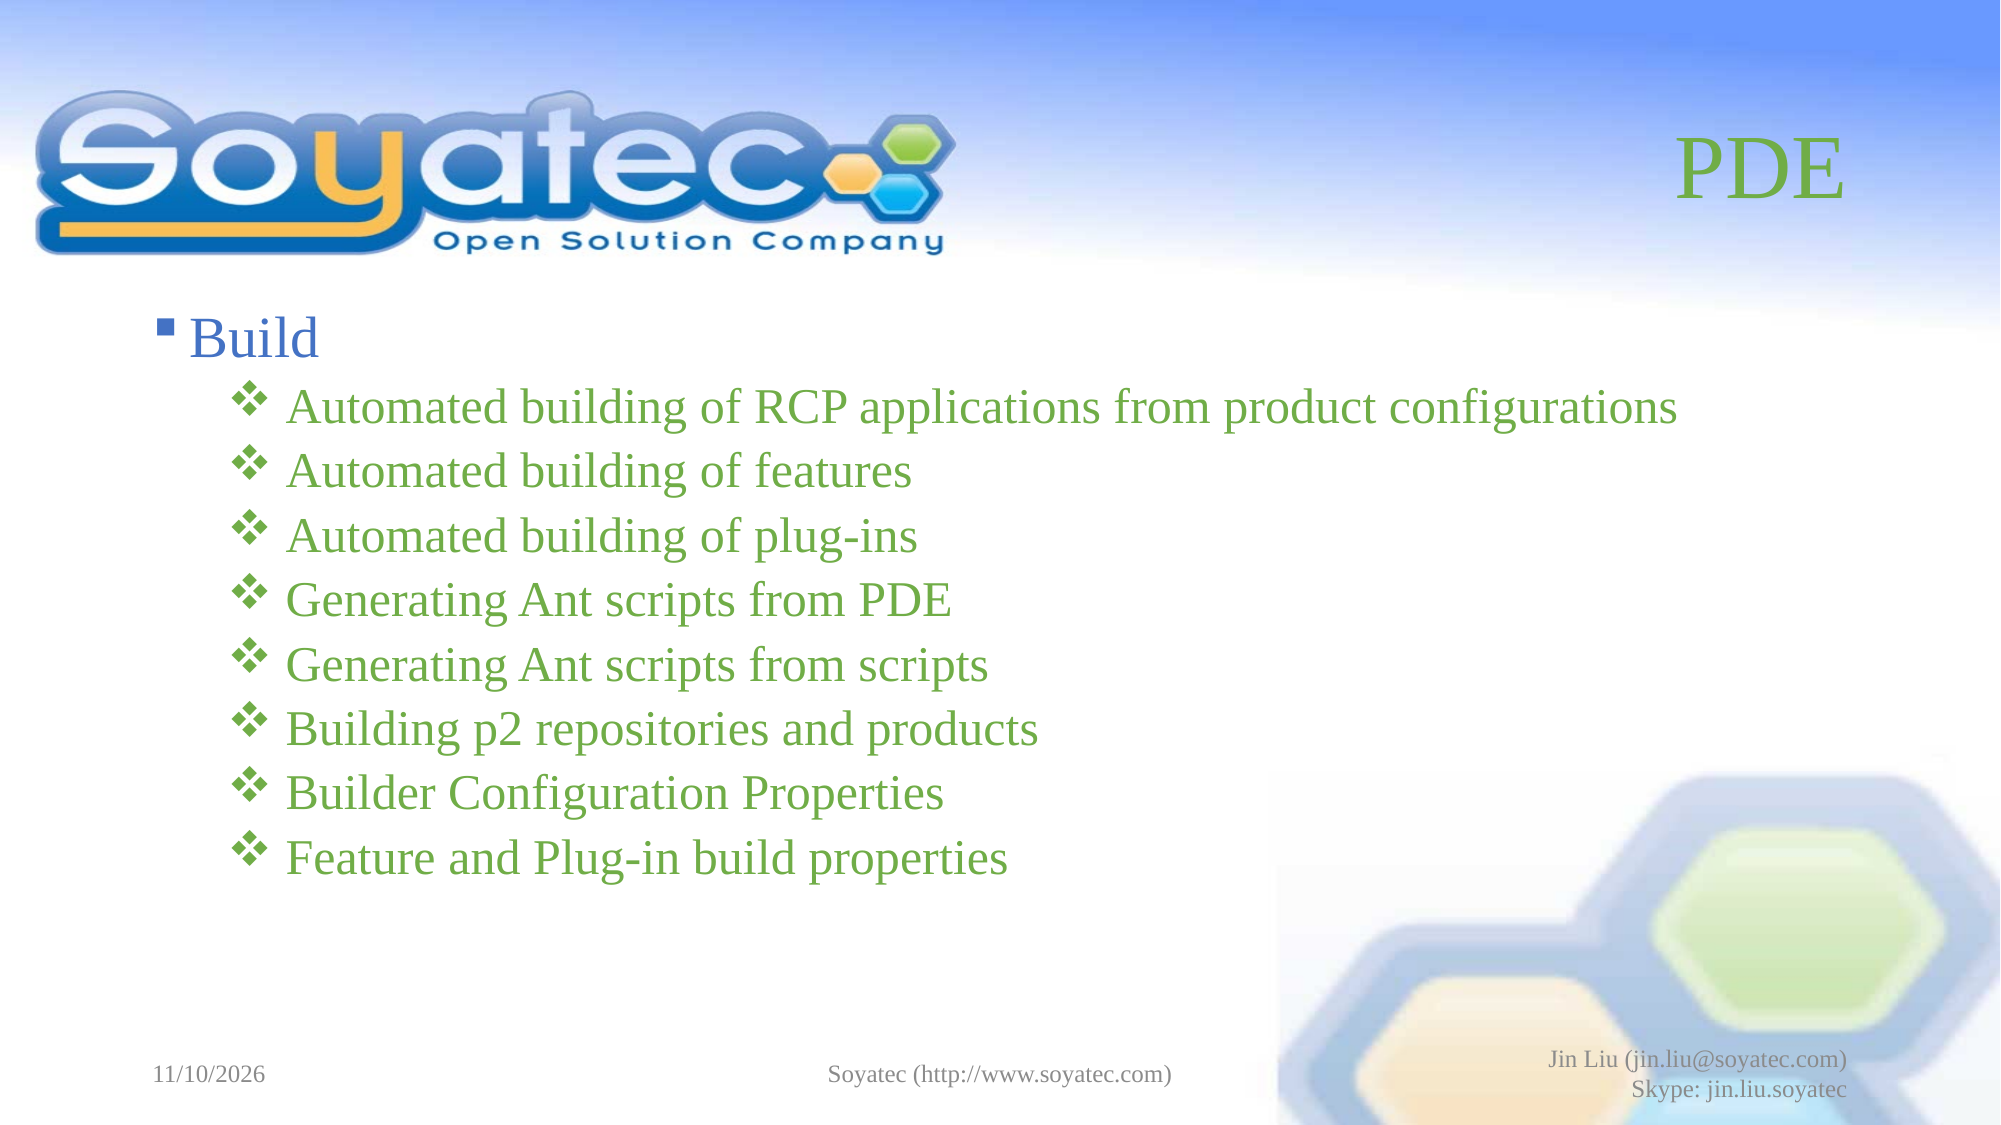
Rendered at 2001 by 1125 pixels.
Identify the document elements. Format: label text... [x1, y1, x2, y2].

footer Soyatec (http://www.soyatec.com) [662, 1042, 1338, 1103]
picture [0, 0, 2001, 1125]
title PDE [968, 59, 1863, 278]
slide_number Jin Liu (jin.liu@soyatec.com) Skype: jin.liu.soyatec [1412, 1042, 1863, 1103]
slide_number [137, 1042, 588, 1103]
list Build Automated building of RCP applications from product configurations Automated building of features Automated building of plug-ins Generating Ant scripts from PDE Generating Ant scripts from scripts Building p2 repositories and products Builder Configuration Properties Feature and Plug-in build properties [137, 299, 1863, 1014]
